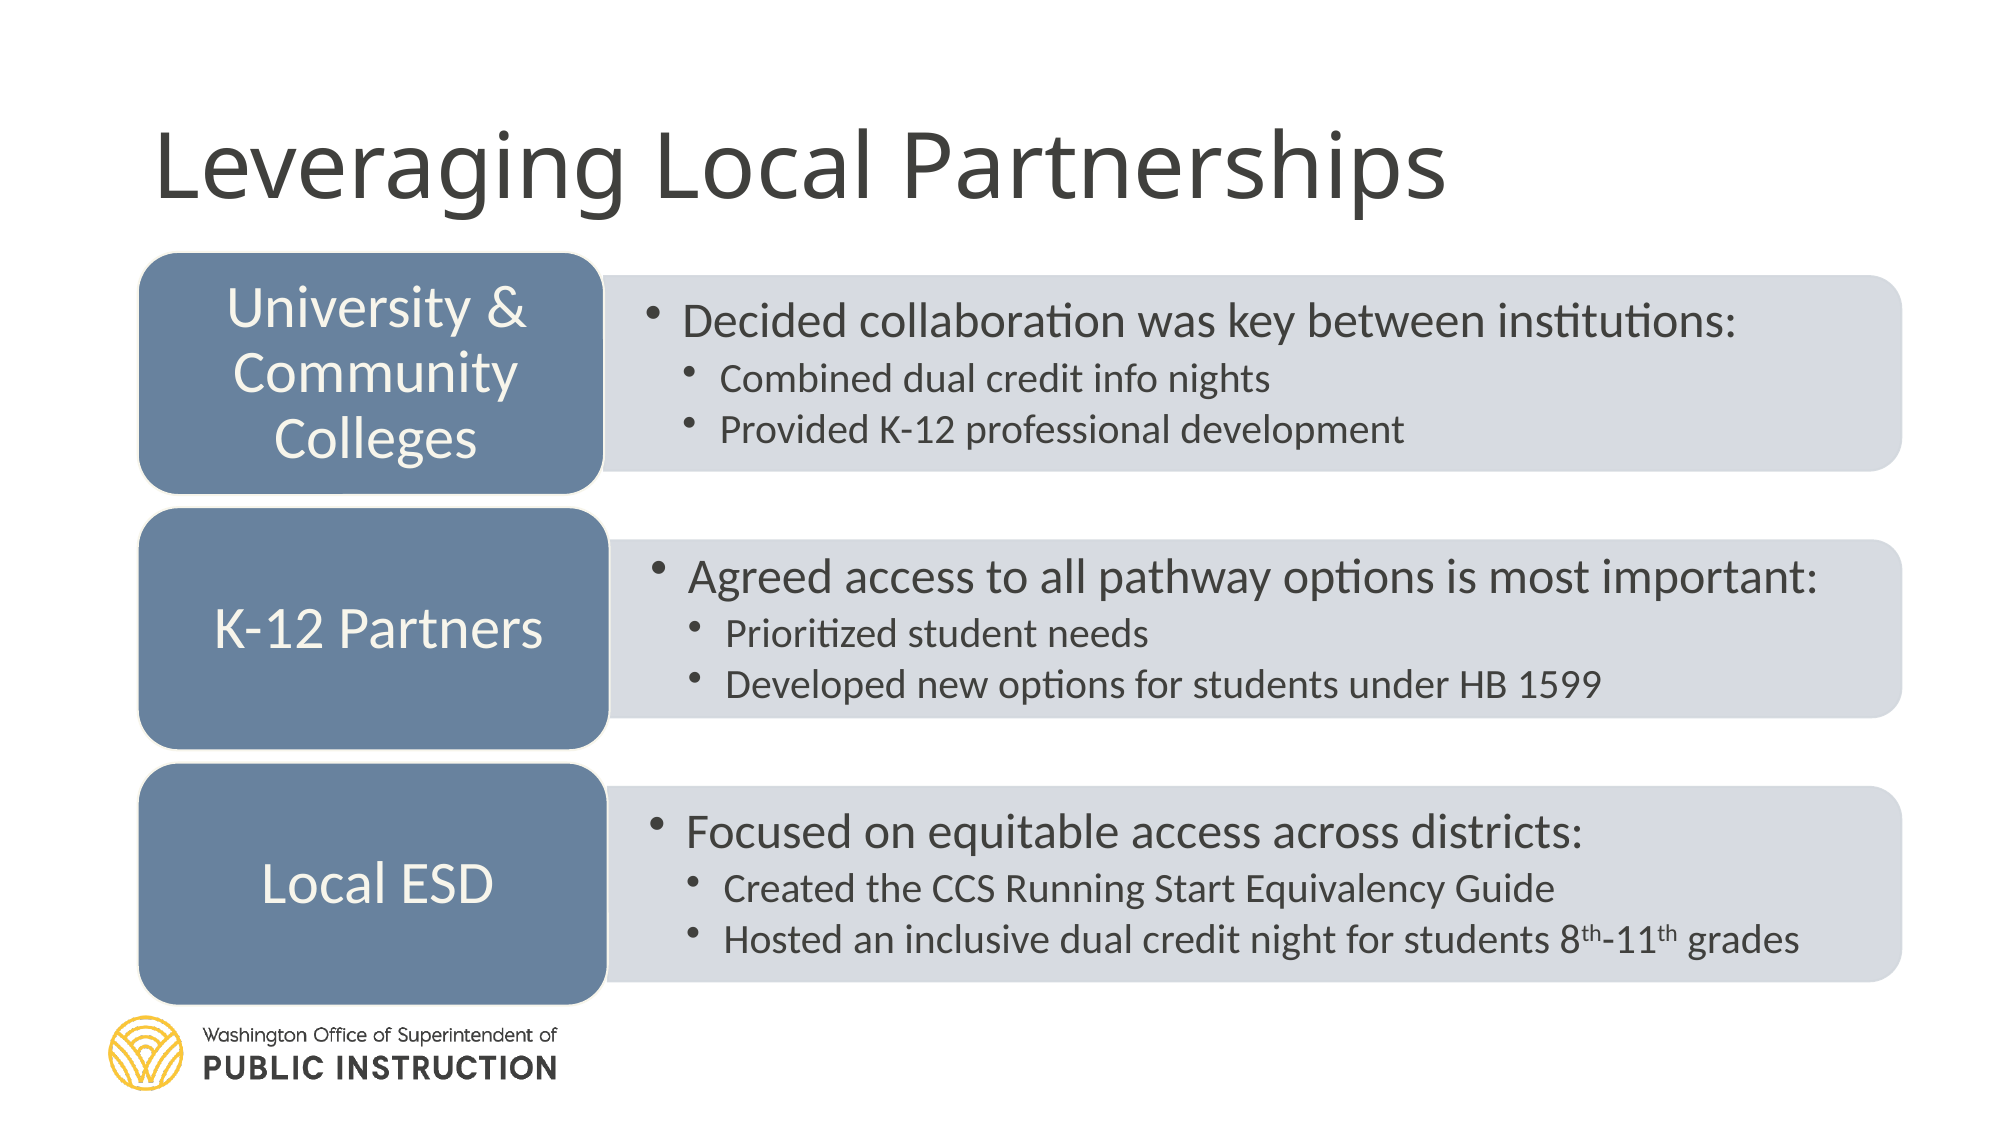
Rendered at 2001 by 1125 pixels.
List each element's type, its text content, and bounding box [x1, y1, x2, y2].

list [137, 251, 1902, 1007]
picture [108, 1015, 558, 1091]
title Leveraging Local Partnerships [137, 59, 1863, 251]
